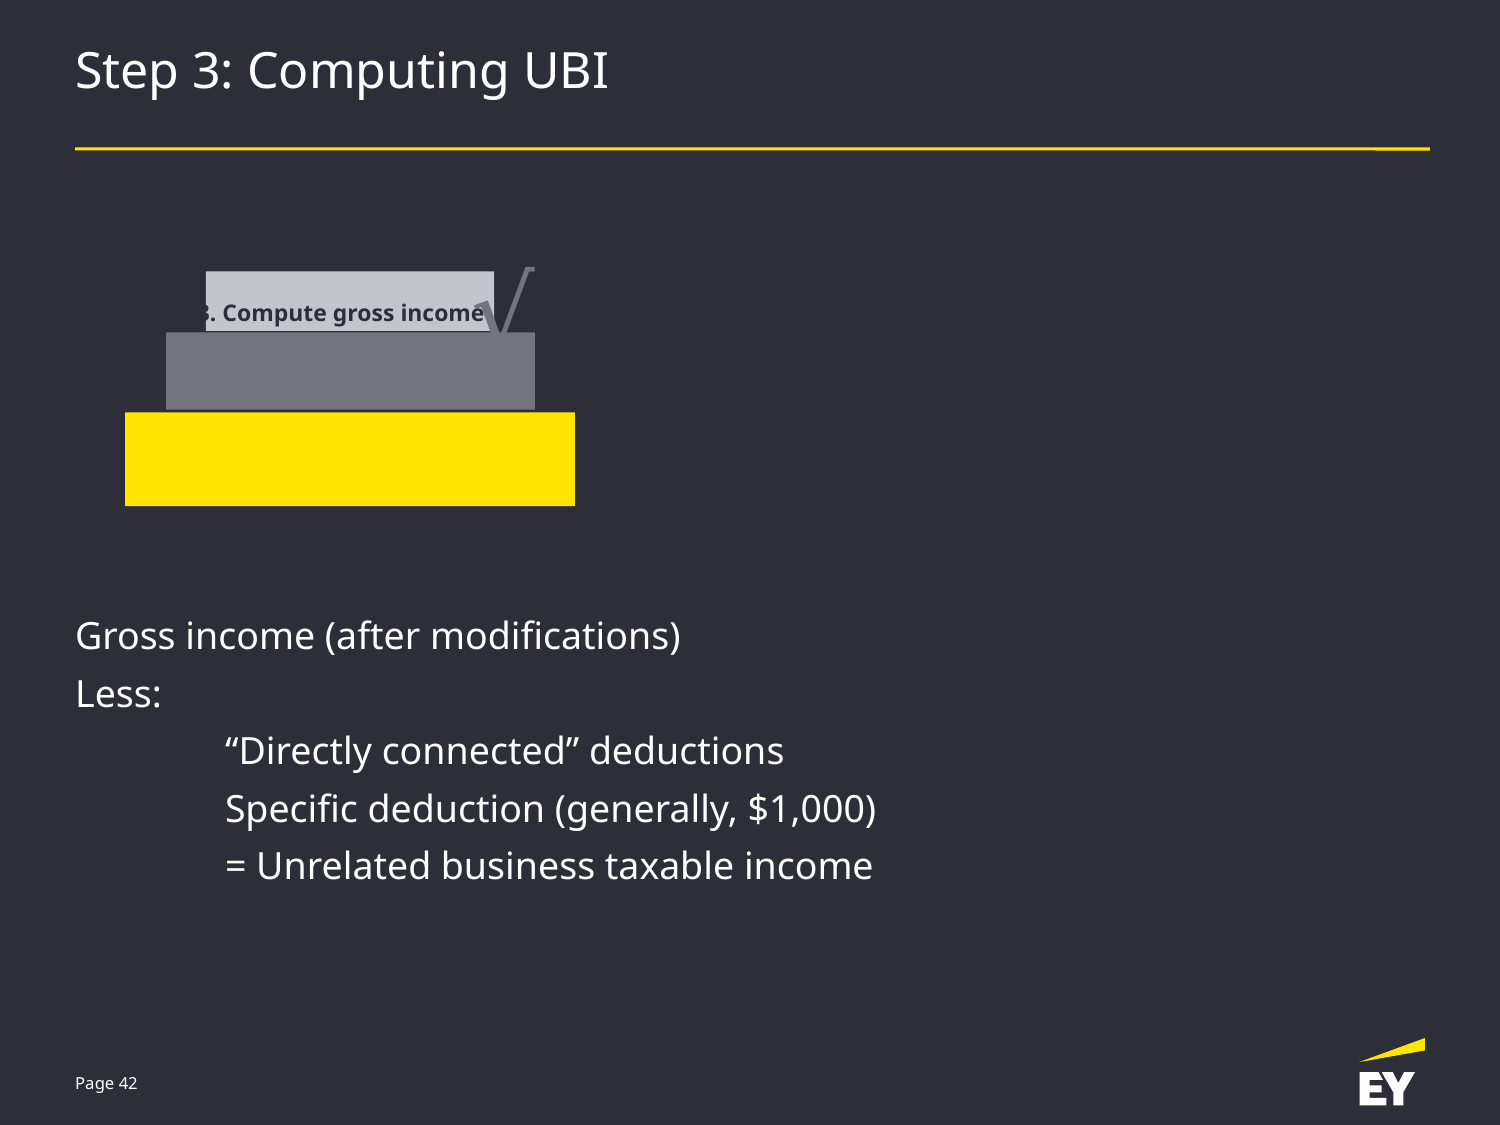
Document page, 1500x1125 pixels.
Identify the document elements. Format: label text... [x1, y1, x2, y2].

text_box Gross income (after modifications) Less: “Directly connected” deductions Specific deduction (generally, $1,000) = Unrelated business taxable income [74, 612, 1426, 888]
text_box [124, 244, 576, 507]
title Step 3: Computing UBI [75, 48, 1425, 146]
